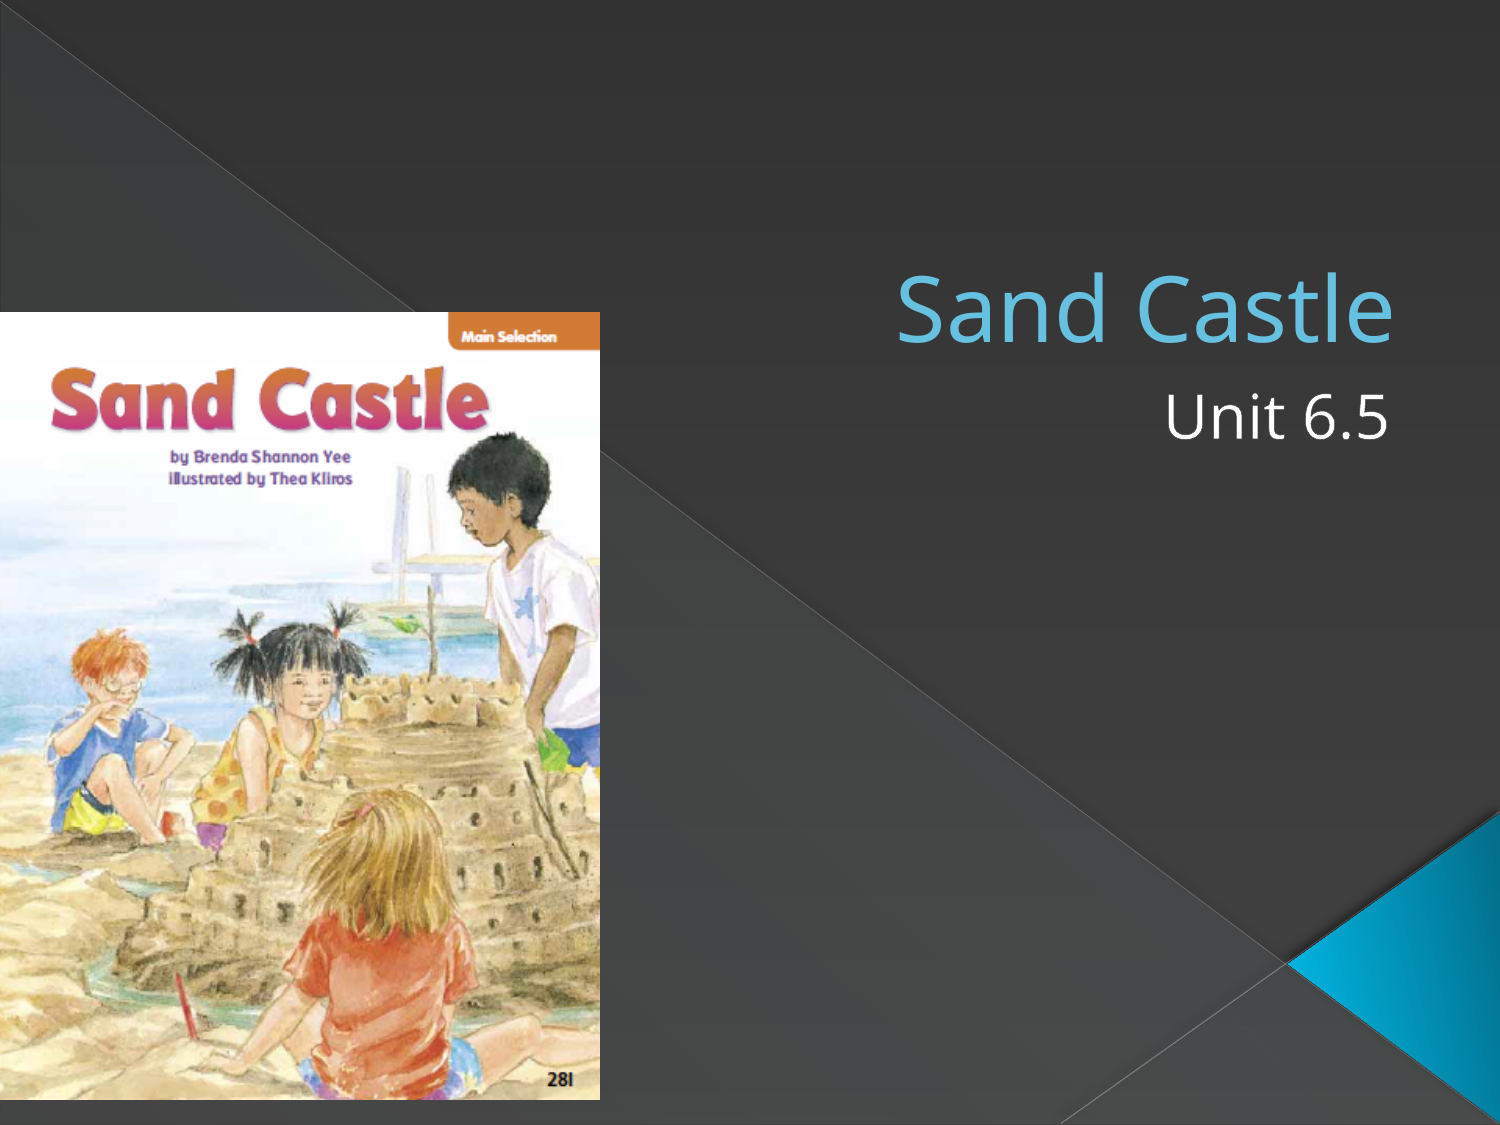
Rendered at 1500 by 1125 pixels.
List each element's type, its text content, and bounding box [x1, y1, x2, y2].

picture [0, 312, 601, 1101]
title Sand Castle [88, 127, 1412, 369]
subtitle Unit 6.5 [604, 369, 1412, 657]
